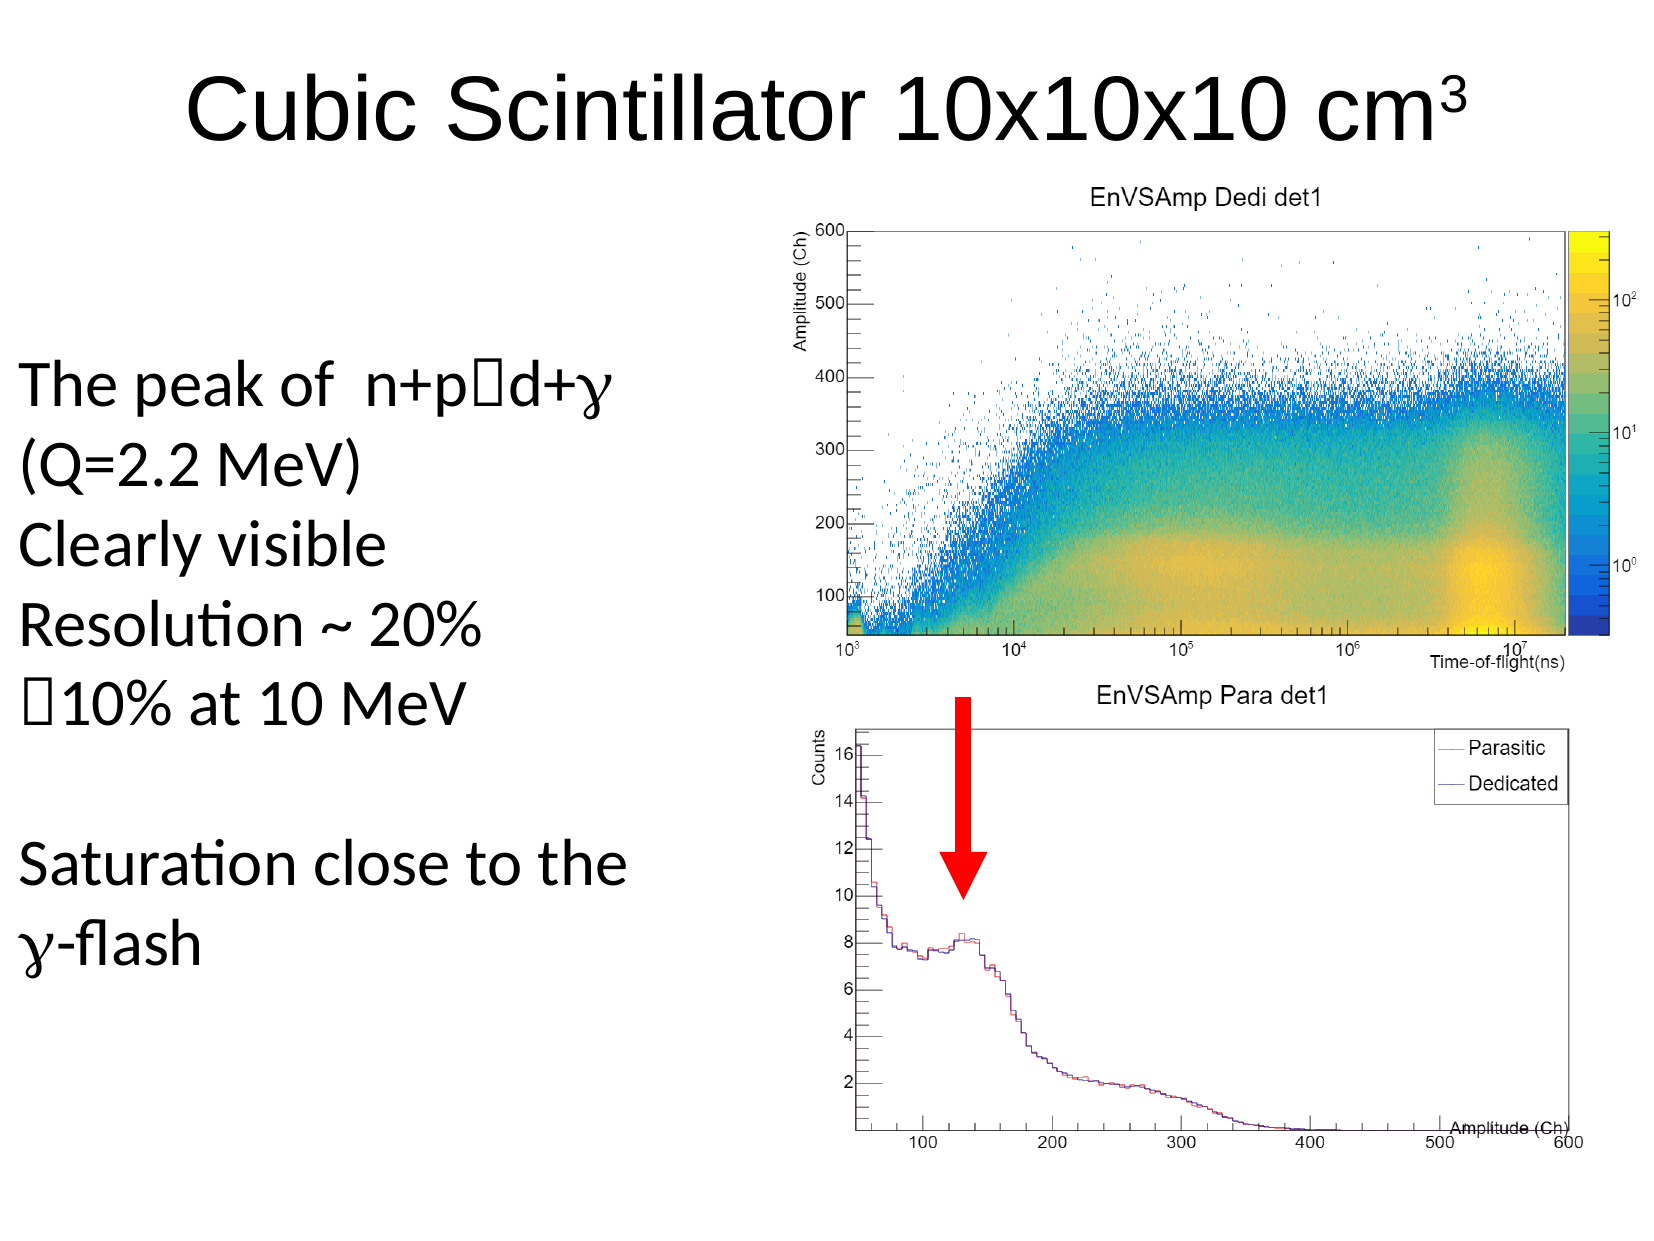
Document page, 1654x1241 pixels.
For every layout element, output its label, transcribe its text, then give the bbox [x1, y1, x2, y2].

picture [757, 181, 1654, 1180]
title Cubic Scintillator 10x10x10 cm3 [0, 0, 1654, 208]
text_box The peak of n+pd+g (Q=2.2 MeV) Clearly visible Resolution ~ 20% 10% at 10 MeV Saturation close to the g-flash [3, 252, 666, 987]
